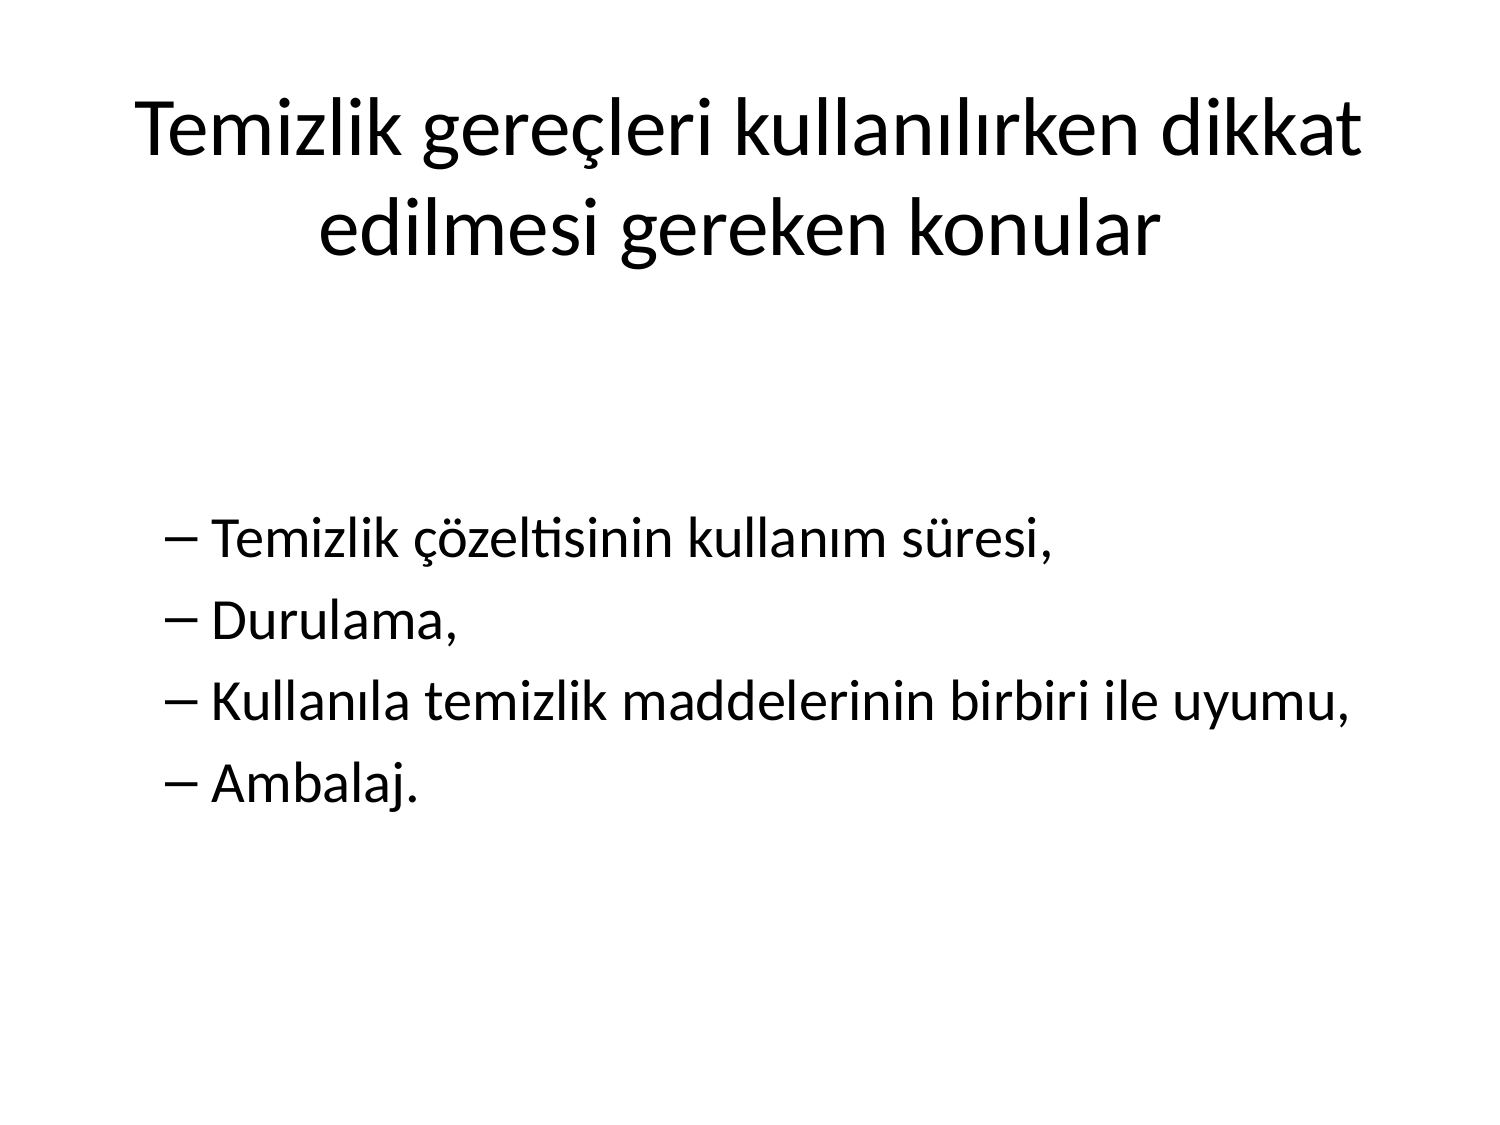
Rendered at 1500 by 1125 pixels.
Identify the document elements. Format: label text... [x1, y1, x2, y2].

list Temizlik çözeltisinin kullanım süresi, Durulama, Kullanıla temizlik maddelerinin birbiri ile uyumu, Ambalaj. [75, 491, 1425, 1005]
title Temizlik gereçleri kullanılırken dikkat edilmesi gereken konular [75, 45, 1425, 409]
